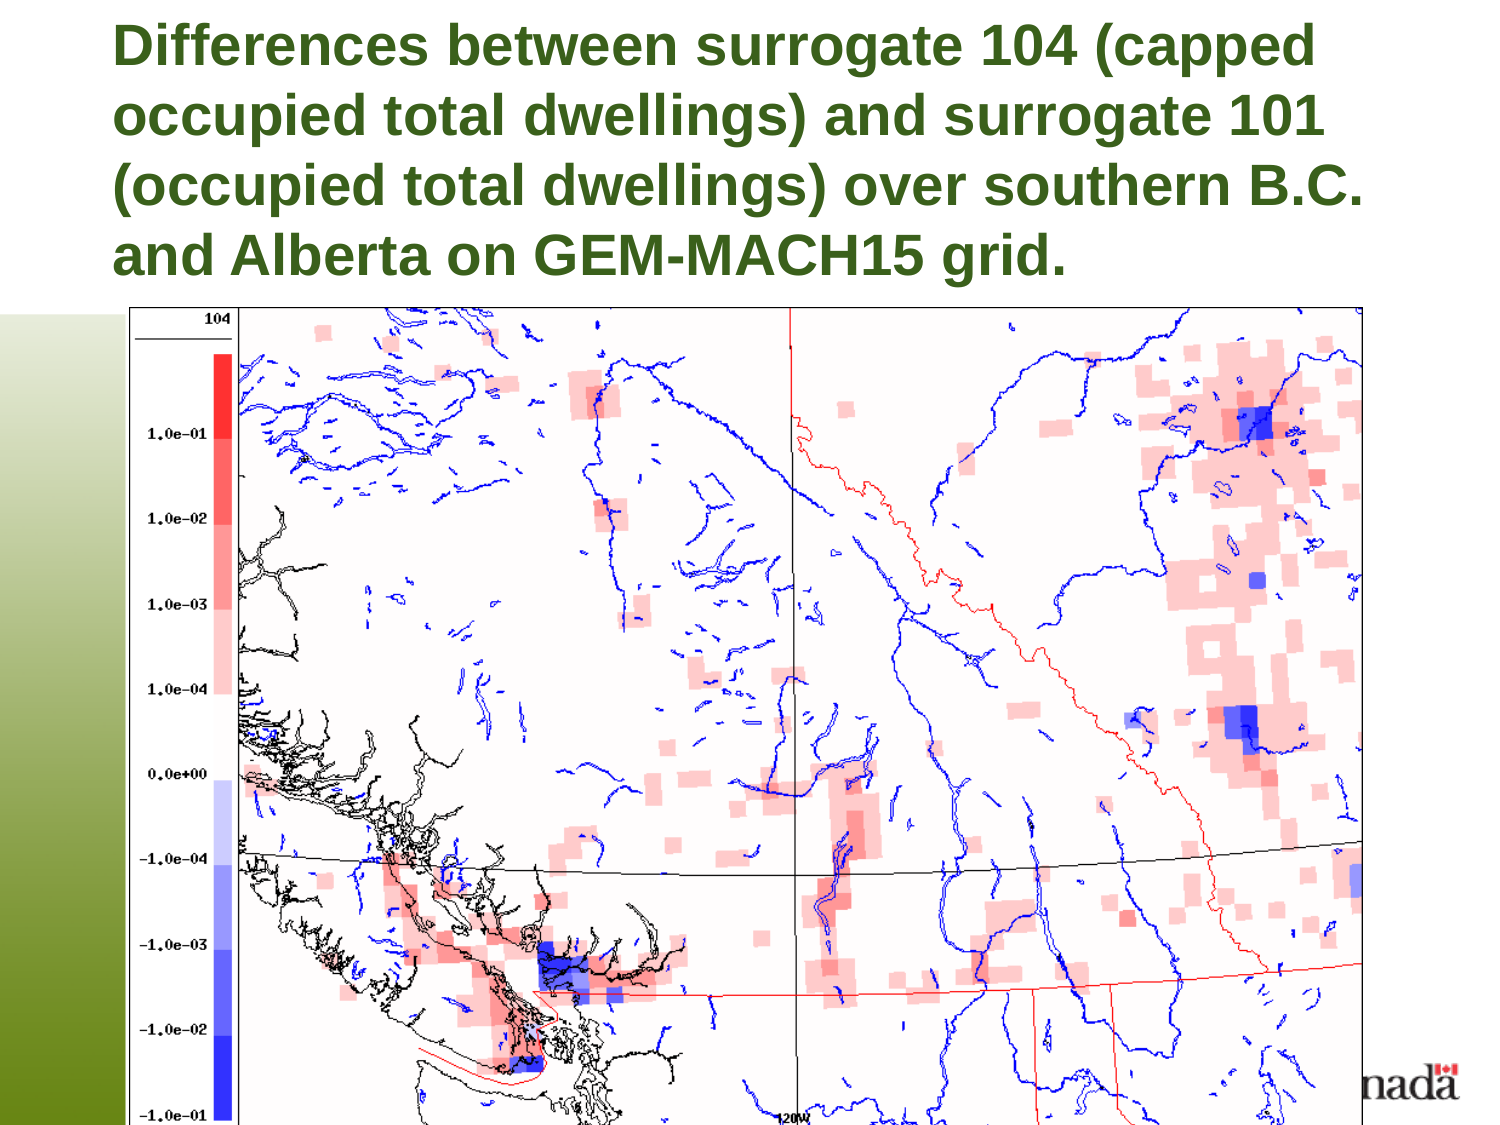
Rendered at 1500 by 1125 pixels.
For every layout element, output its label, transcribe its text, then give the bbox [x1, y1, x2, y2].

picture [0, 306, 1500, 1125]
title Differences between surrogate 104 (capped occupied total dwellings) and surrogate 101 (occupied total dwellings) over southern B.C. and Alberta on GEM-MACH15 grid. [0, 0, 1500, 315]
